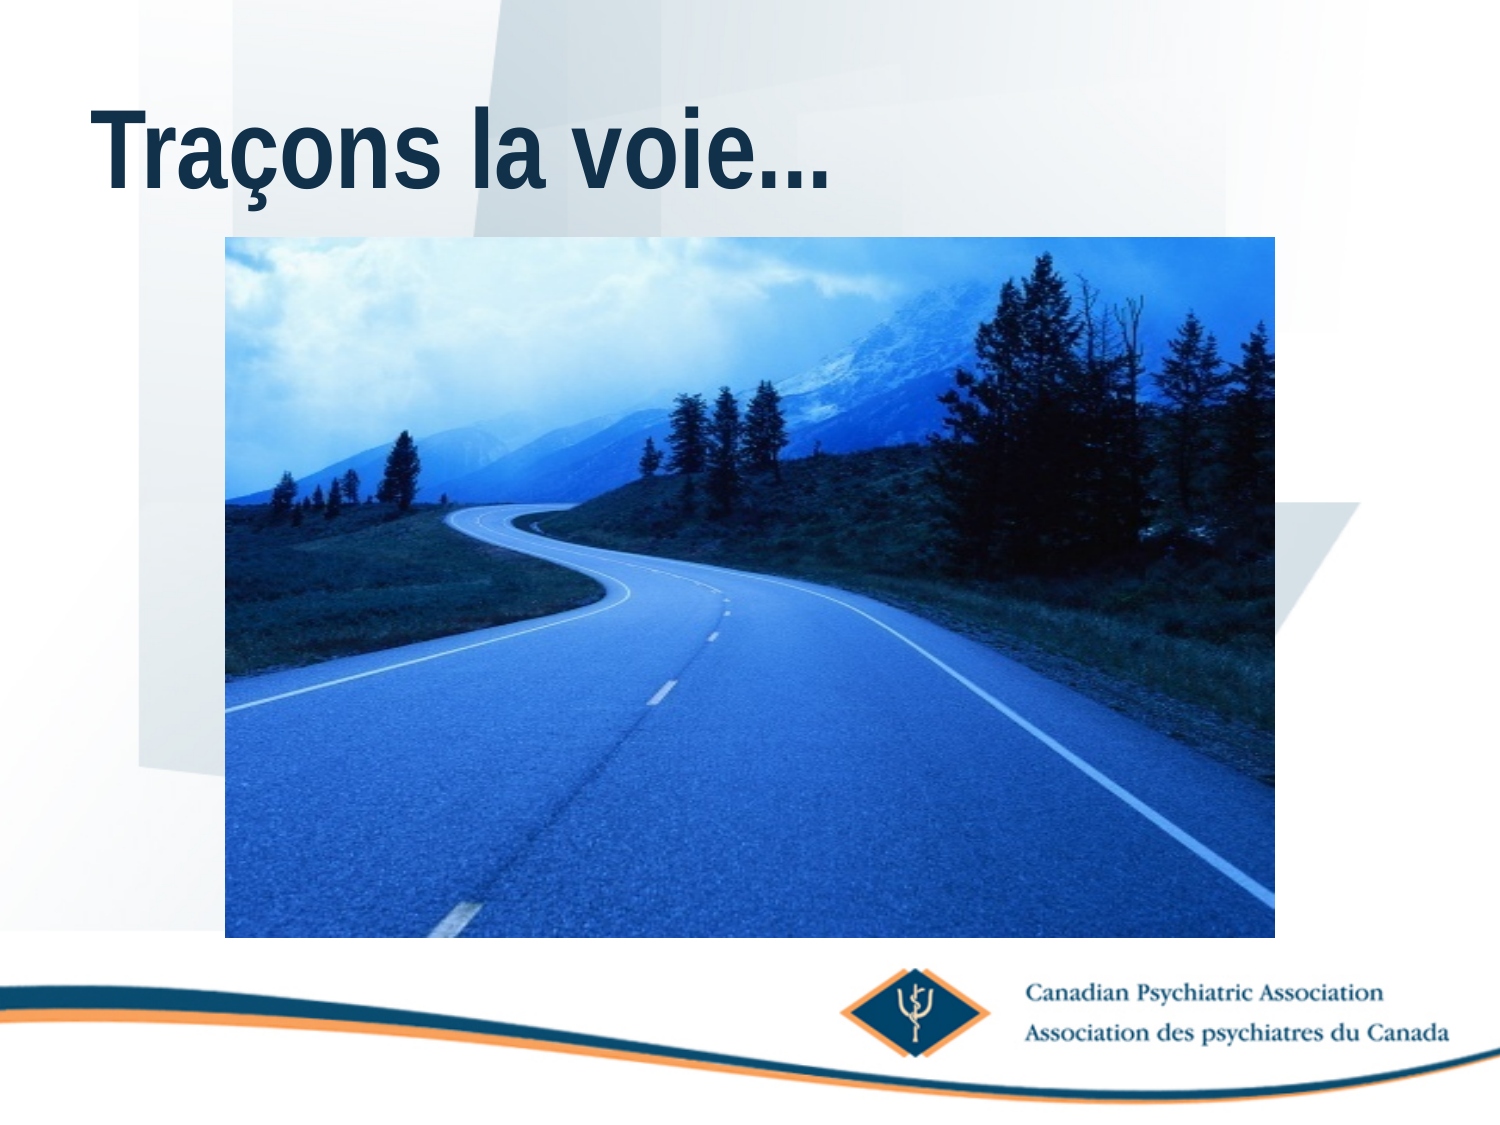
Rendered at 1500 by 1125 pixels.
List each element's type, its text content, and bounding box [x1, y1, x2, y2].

title Traçons la voie... [74, 67, 862, 220]
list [224, 237, 1276, 938]
picture [0, 0, 1500, 1125]
